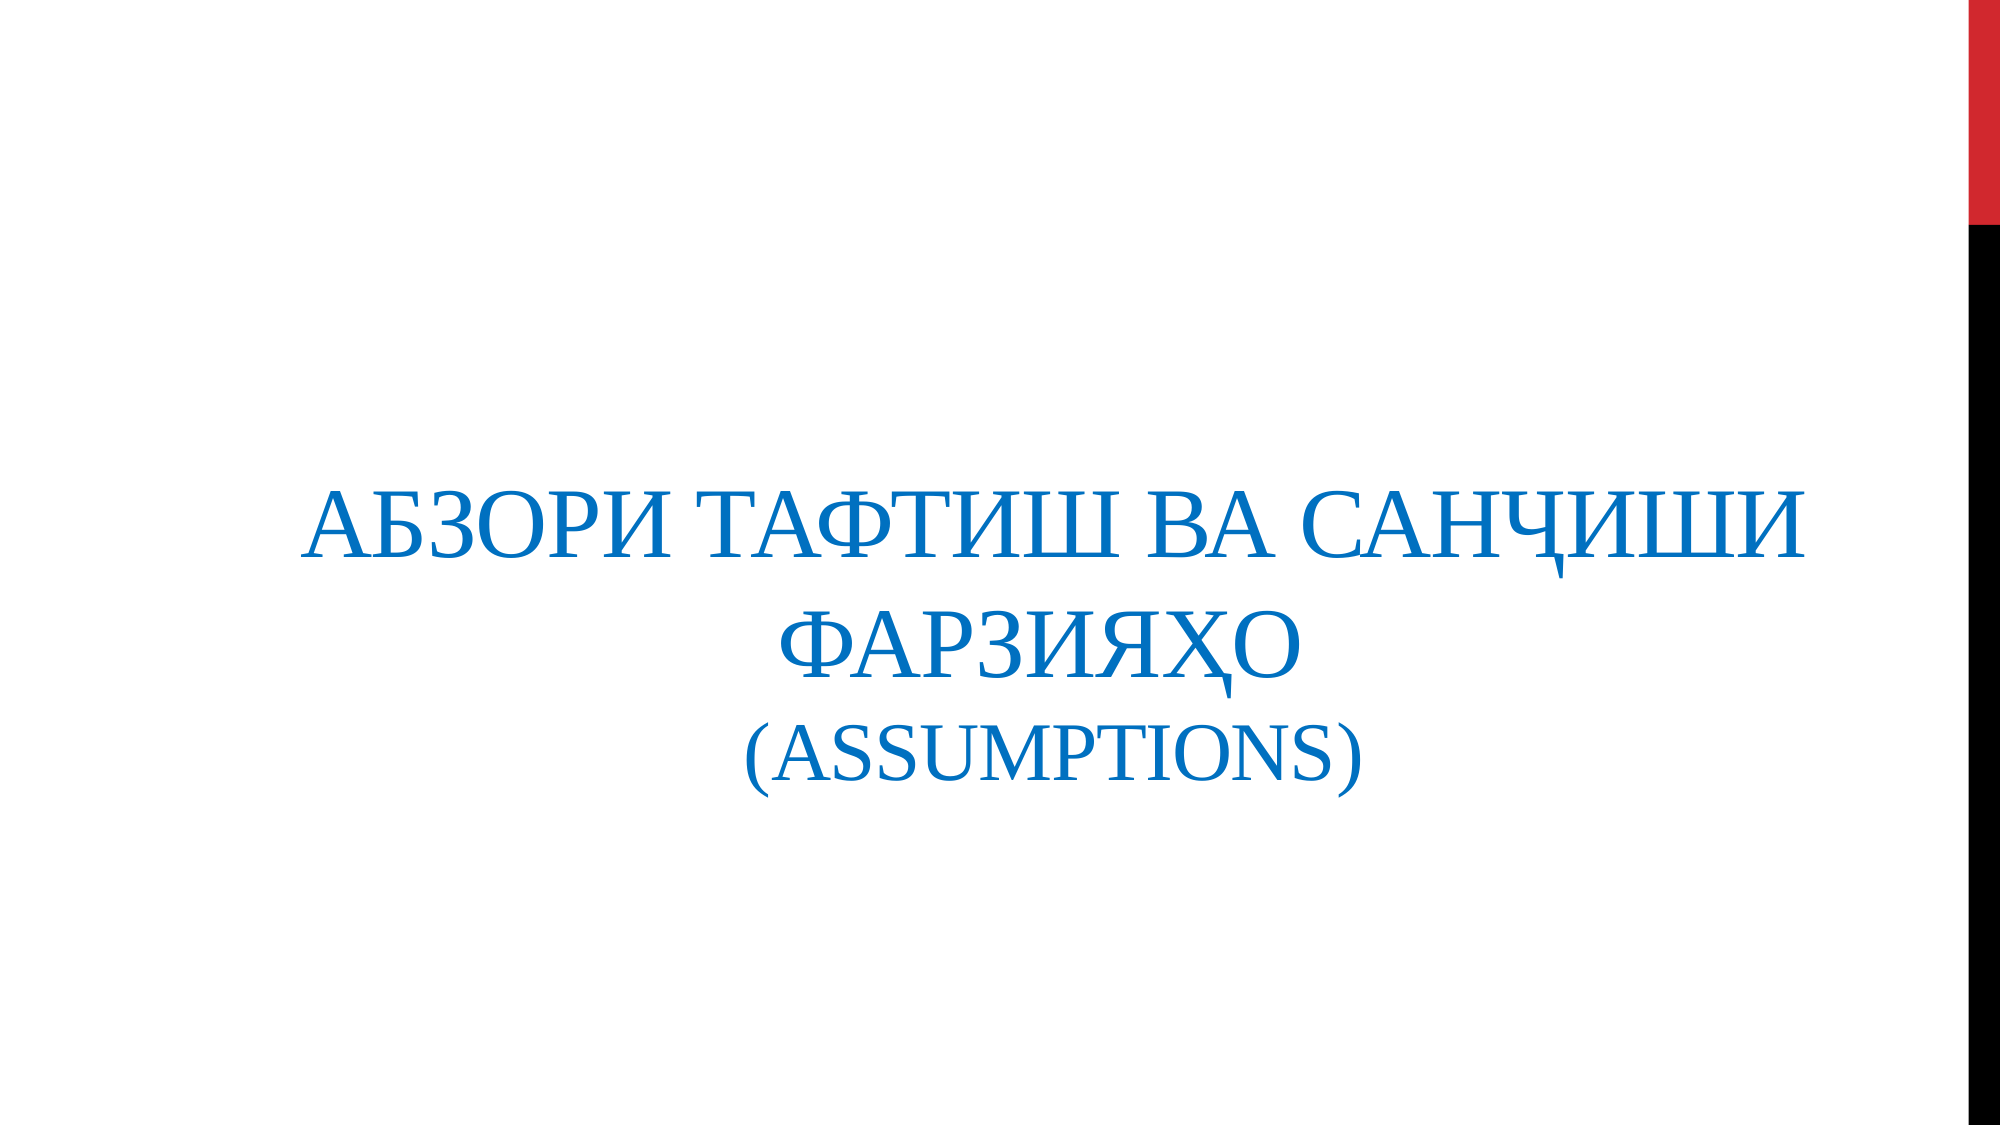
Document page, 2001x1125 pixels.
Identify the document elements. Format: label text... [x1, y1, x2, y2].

title Абзори тафтиш ва санҷиши фарзияҳо (assumptions) [260, 410, 1847, 805]
